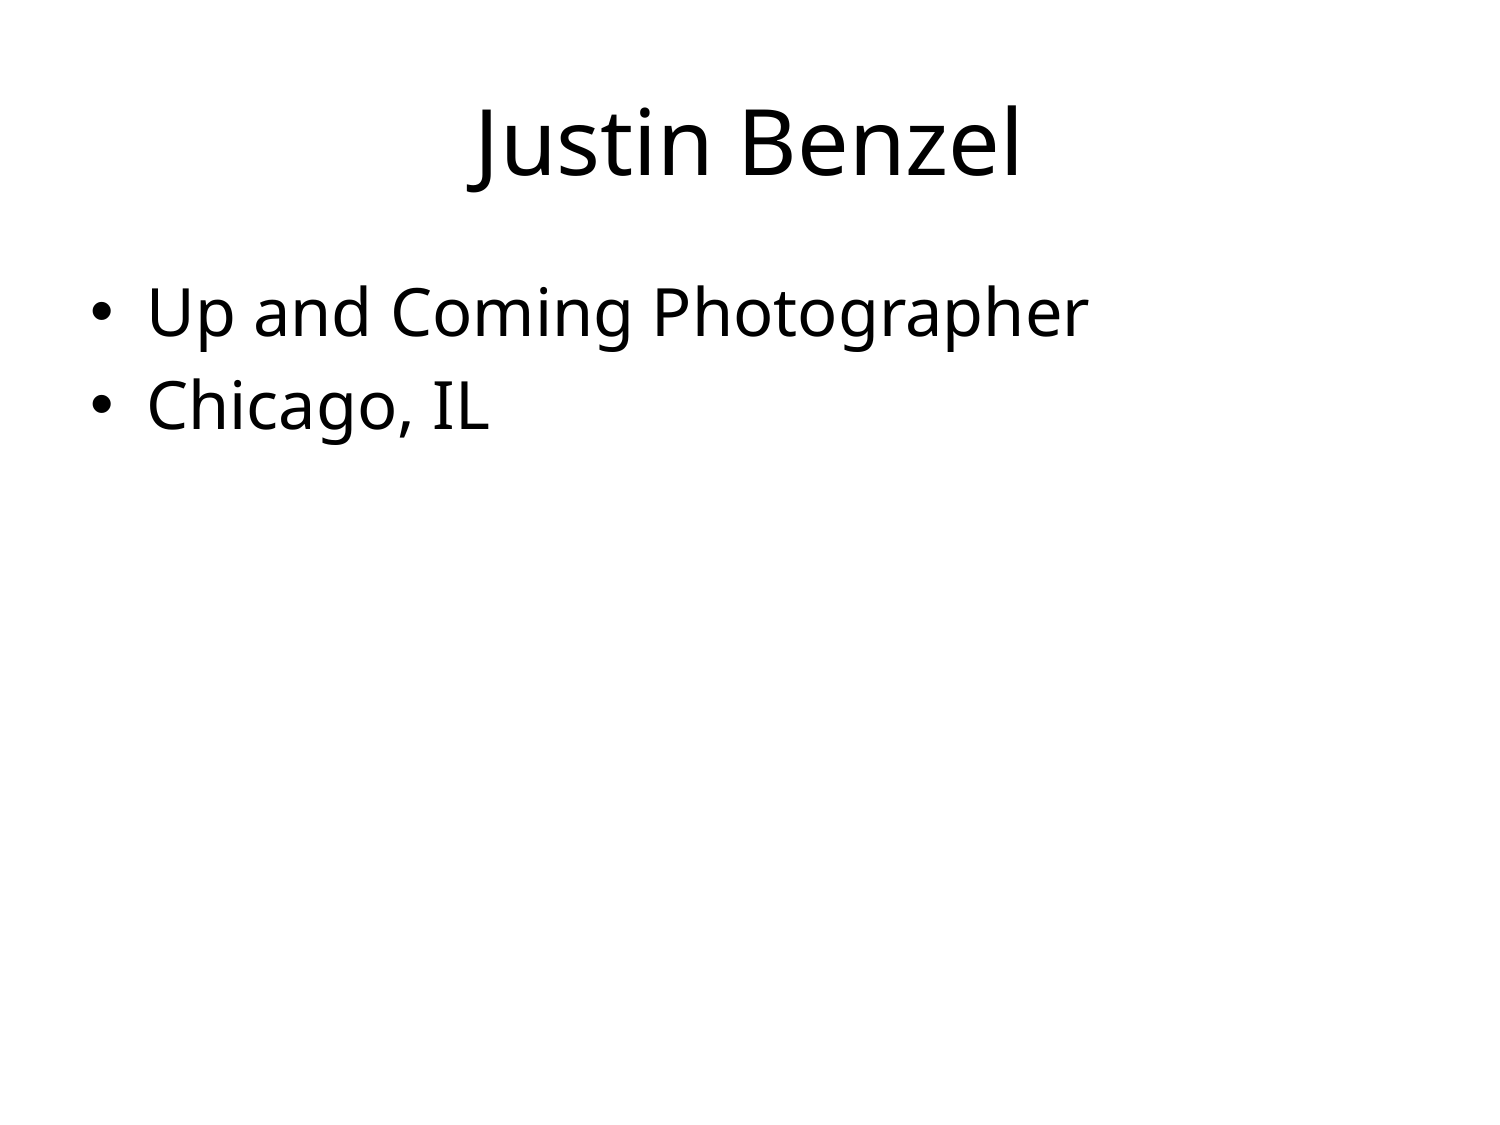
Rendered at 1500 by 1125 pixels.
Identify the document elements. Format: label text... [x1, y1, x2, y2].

list Up and Coming Photographer Chicago, IL [75, 262, 1425, 1005]
title Justin Benzel [75, 45, 1425, 233]
